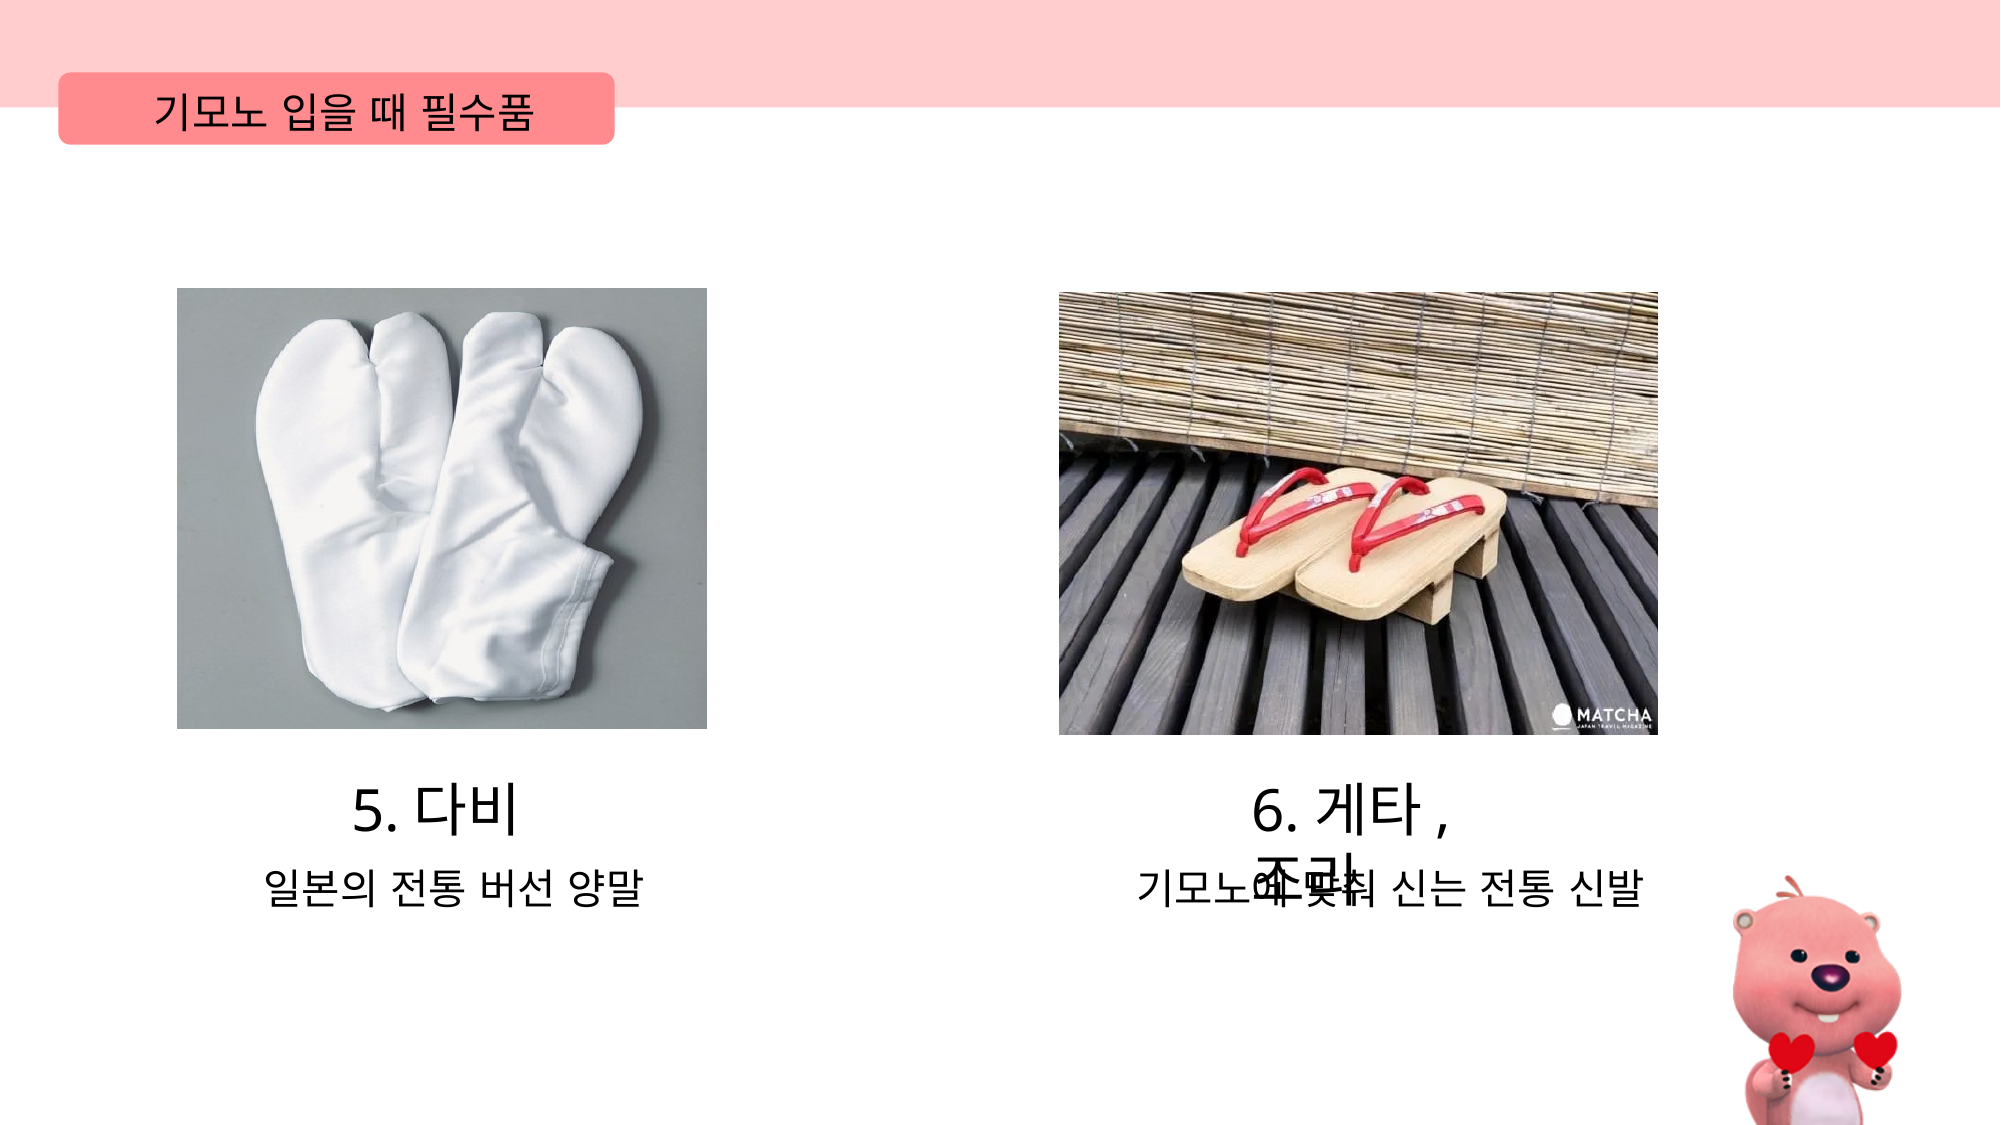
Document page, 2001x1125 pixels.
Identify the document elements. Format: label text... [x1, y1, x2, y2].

text_box 기모노 입을 때 필수품 [83, 79, 606, 144]
text_box 기모노에 맞춰 신는 전통 신발 [1121, 855, 1661, 921]
picture [1679, 851, 1956, 1125]
text_box [0, 0, 2000, 108]
text_box 일본의 전통 버선 양말 [248, 855, 660, 921]
text_box 5.다비 [336, 765, 540, 851]
text_box [58, 72, 615, 145]
picture [1059, 291, 1658, 735]
picture [177, 288, 707, 729]
text_box 6.게타,조리 [1237, 765, 1581, 855]
